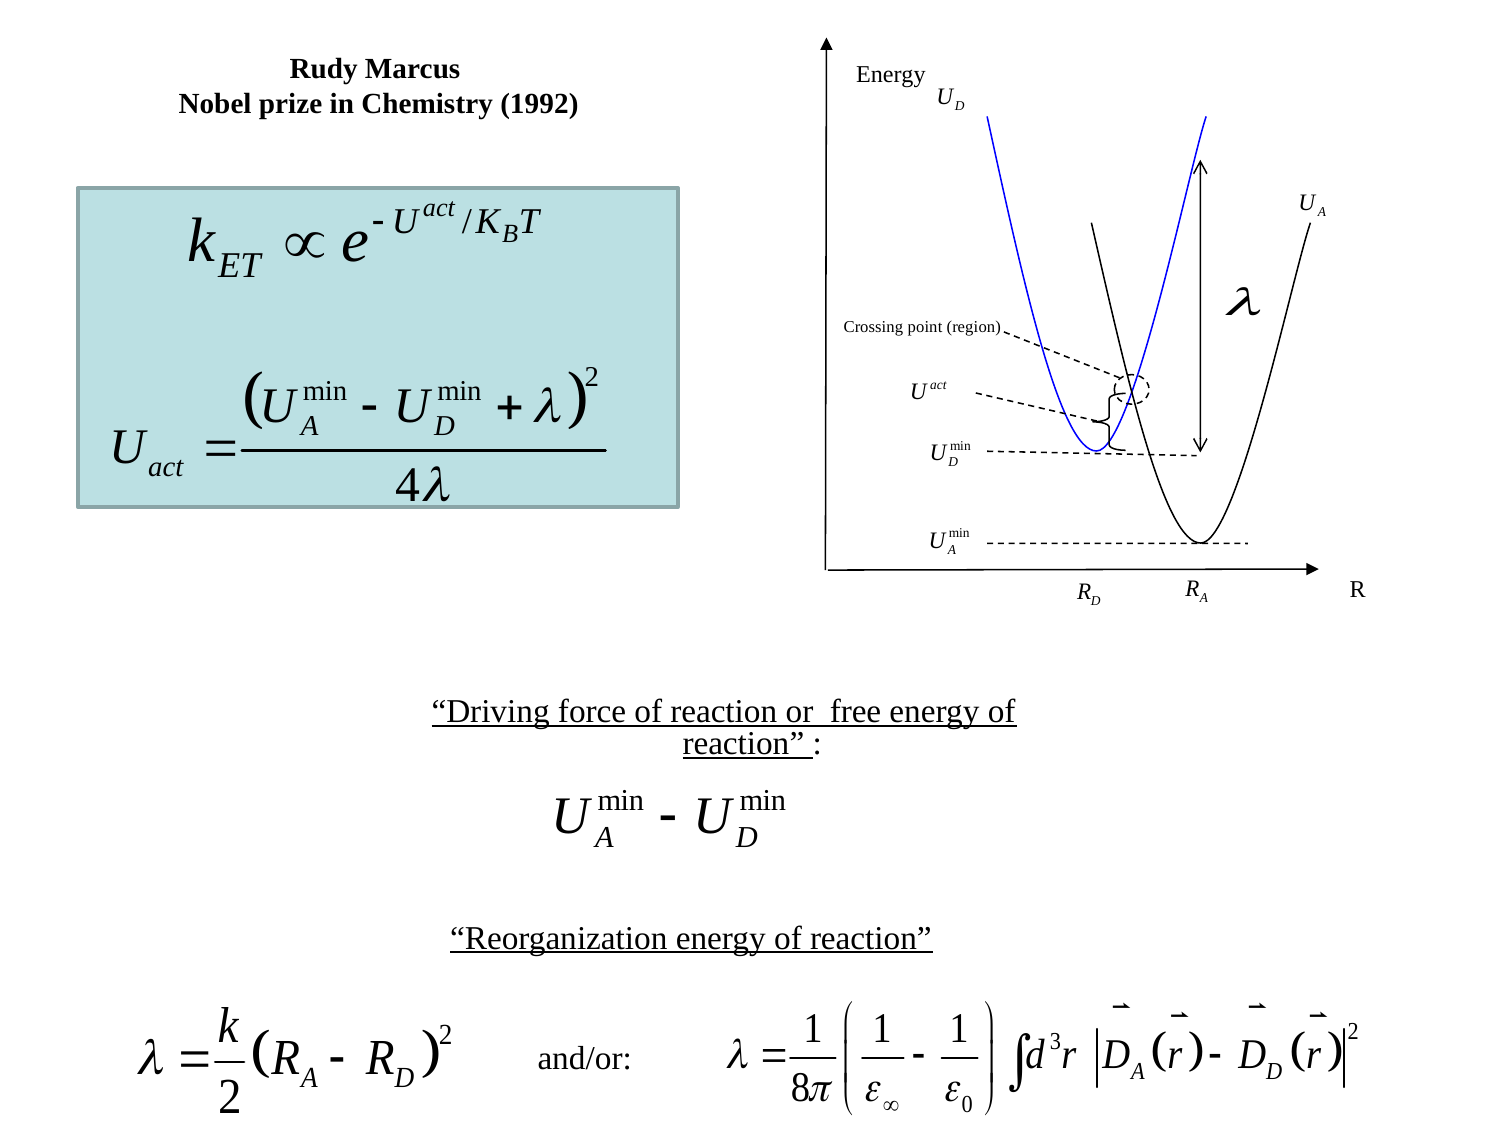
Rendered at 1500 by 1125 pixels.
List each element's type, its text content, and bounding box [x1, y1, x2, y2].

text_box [548, 776, 799, 861]
text_box and/or: [505, 1036, 665, 1084]
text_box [106, 354, 618, 514]
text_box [178, 182, 556, 294]
text_box Rudy Marcus Nobel prize in Chemistry (1992) [79, 41, 678, 127]
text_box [795, 22, 1500, 669]
text_box “Reorganization energy of reaction” [343, 916, 1040, 964]
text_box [129, 994, 460, 1125]
text_box [76, 186, 680, 509]
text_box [720, 990, 1370, 1125]
text_box “Driving force of reaction or free energy of reaction” : [346, 689, 1102, 738]
